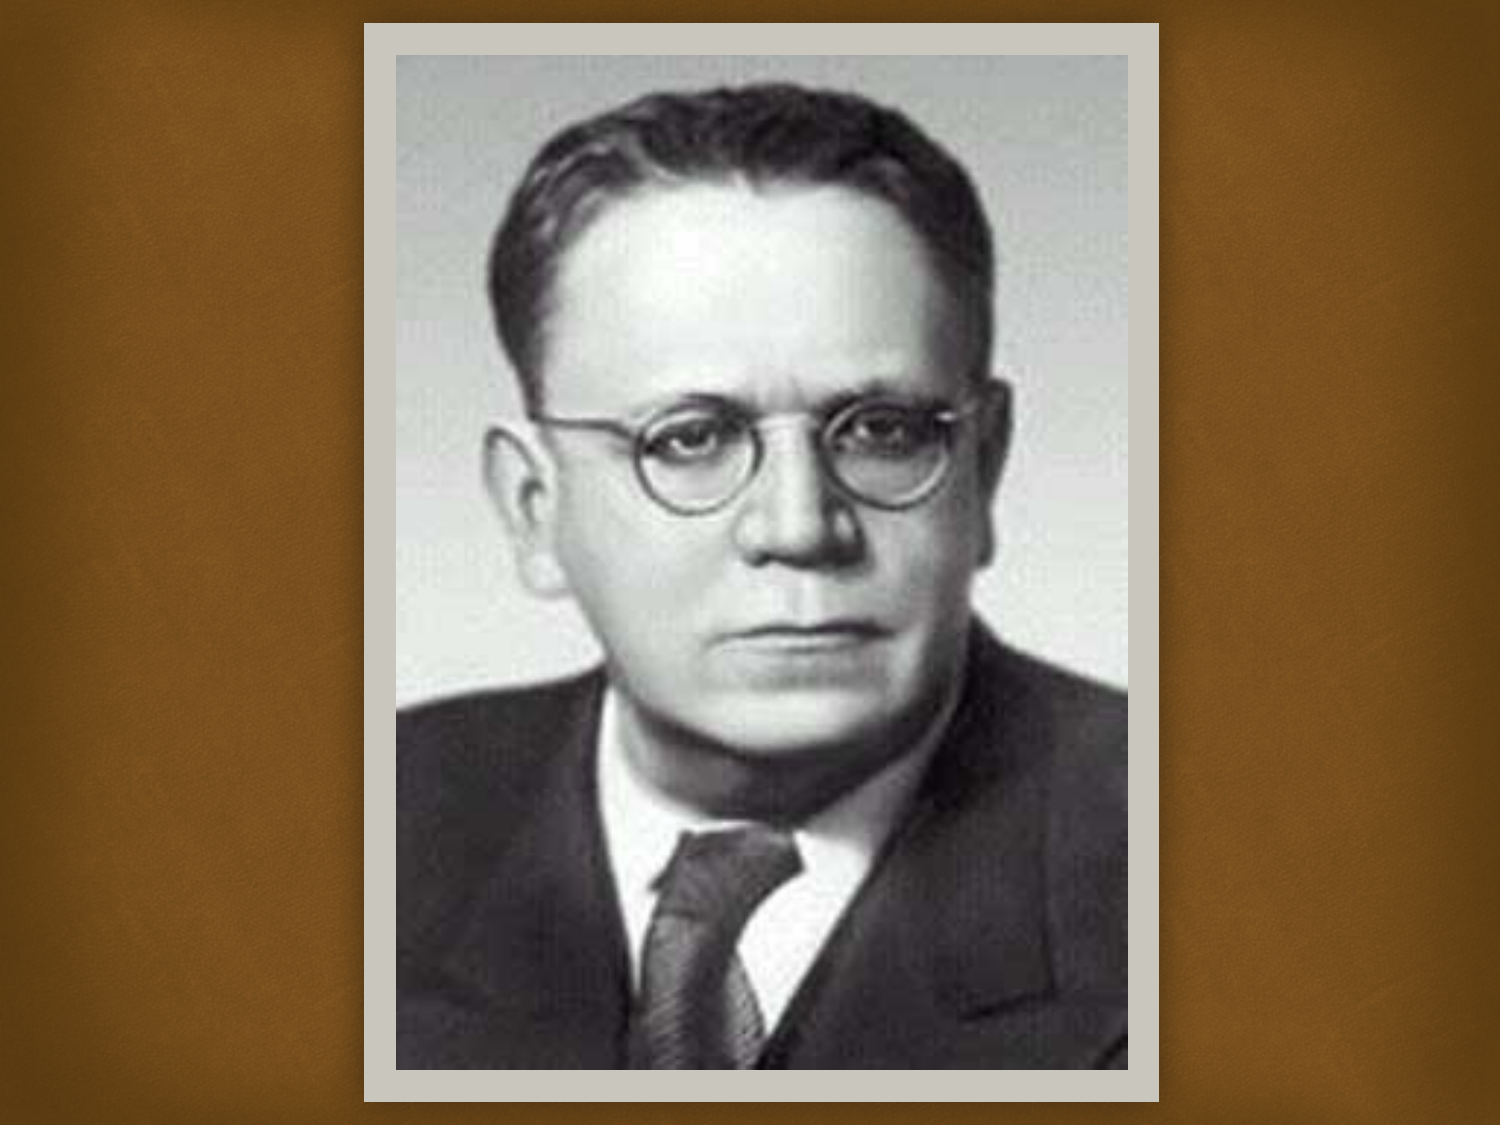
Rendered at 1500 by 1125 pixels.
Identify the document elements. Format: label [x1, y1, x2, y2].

picture [395, 53, 1129, 1071]
